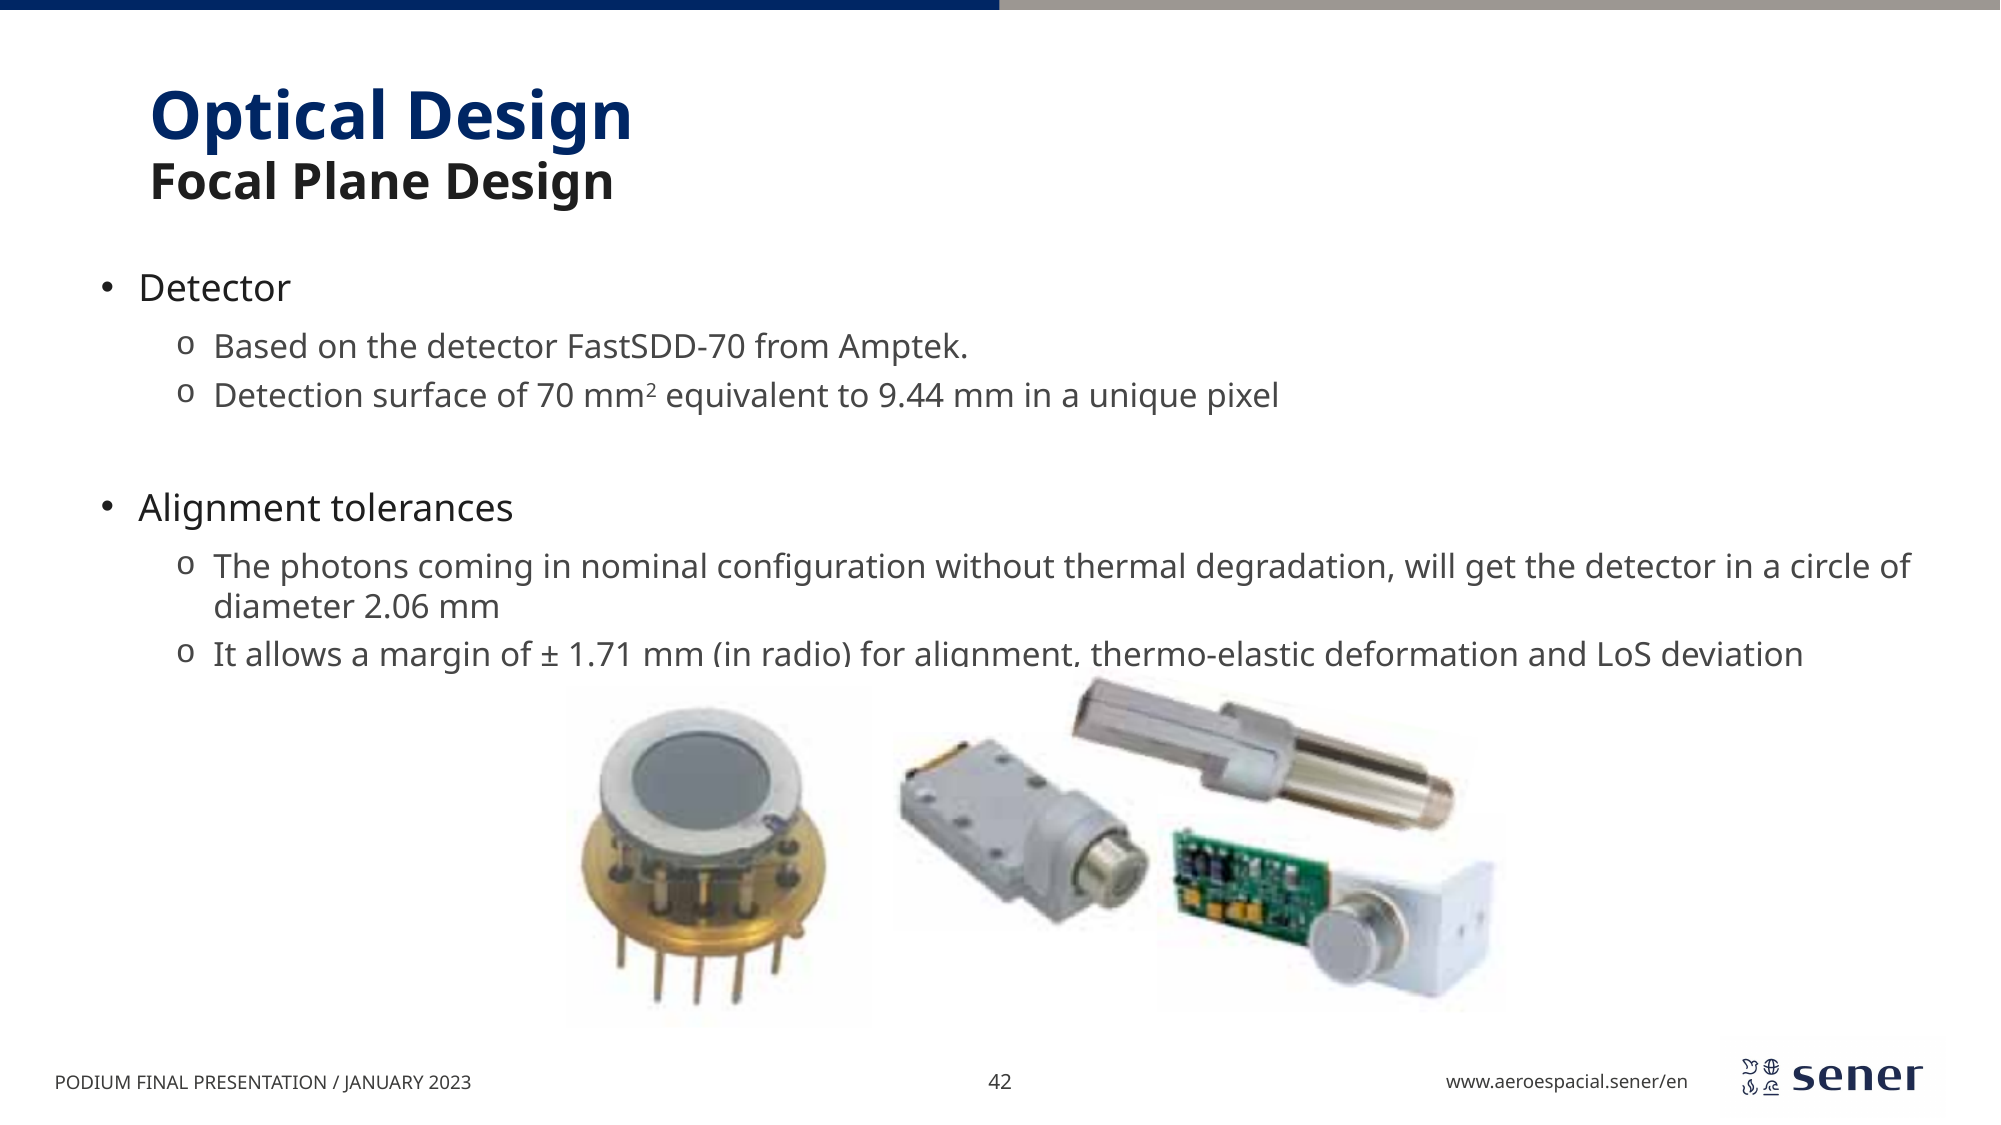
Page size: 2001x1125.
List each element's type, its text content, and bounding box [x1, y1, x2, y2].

picture [566, 667, 1509, 1033]
list Detector Based on the detector FastSDD-70 from Amptek. Detection surface of 70 mm2 equivalent to 9.44 mm in a unique pixel Alignment tolerances The photons coming in nominal configuration without thermal degradation, will get the detector in a circle of diameter 2.06 mm It allows a margin of ± 1.71 mm (in radio) for alignment, thermo-elastic deformation and LoS deviation [85, 256, 2000, 668]
picture [1720, 1036, 1946, 1118]
list Focal Plane Design [149, 149, 941, 256]
title Optical Design [149, 72, 941, 149]
